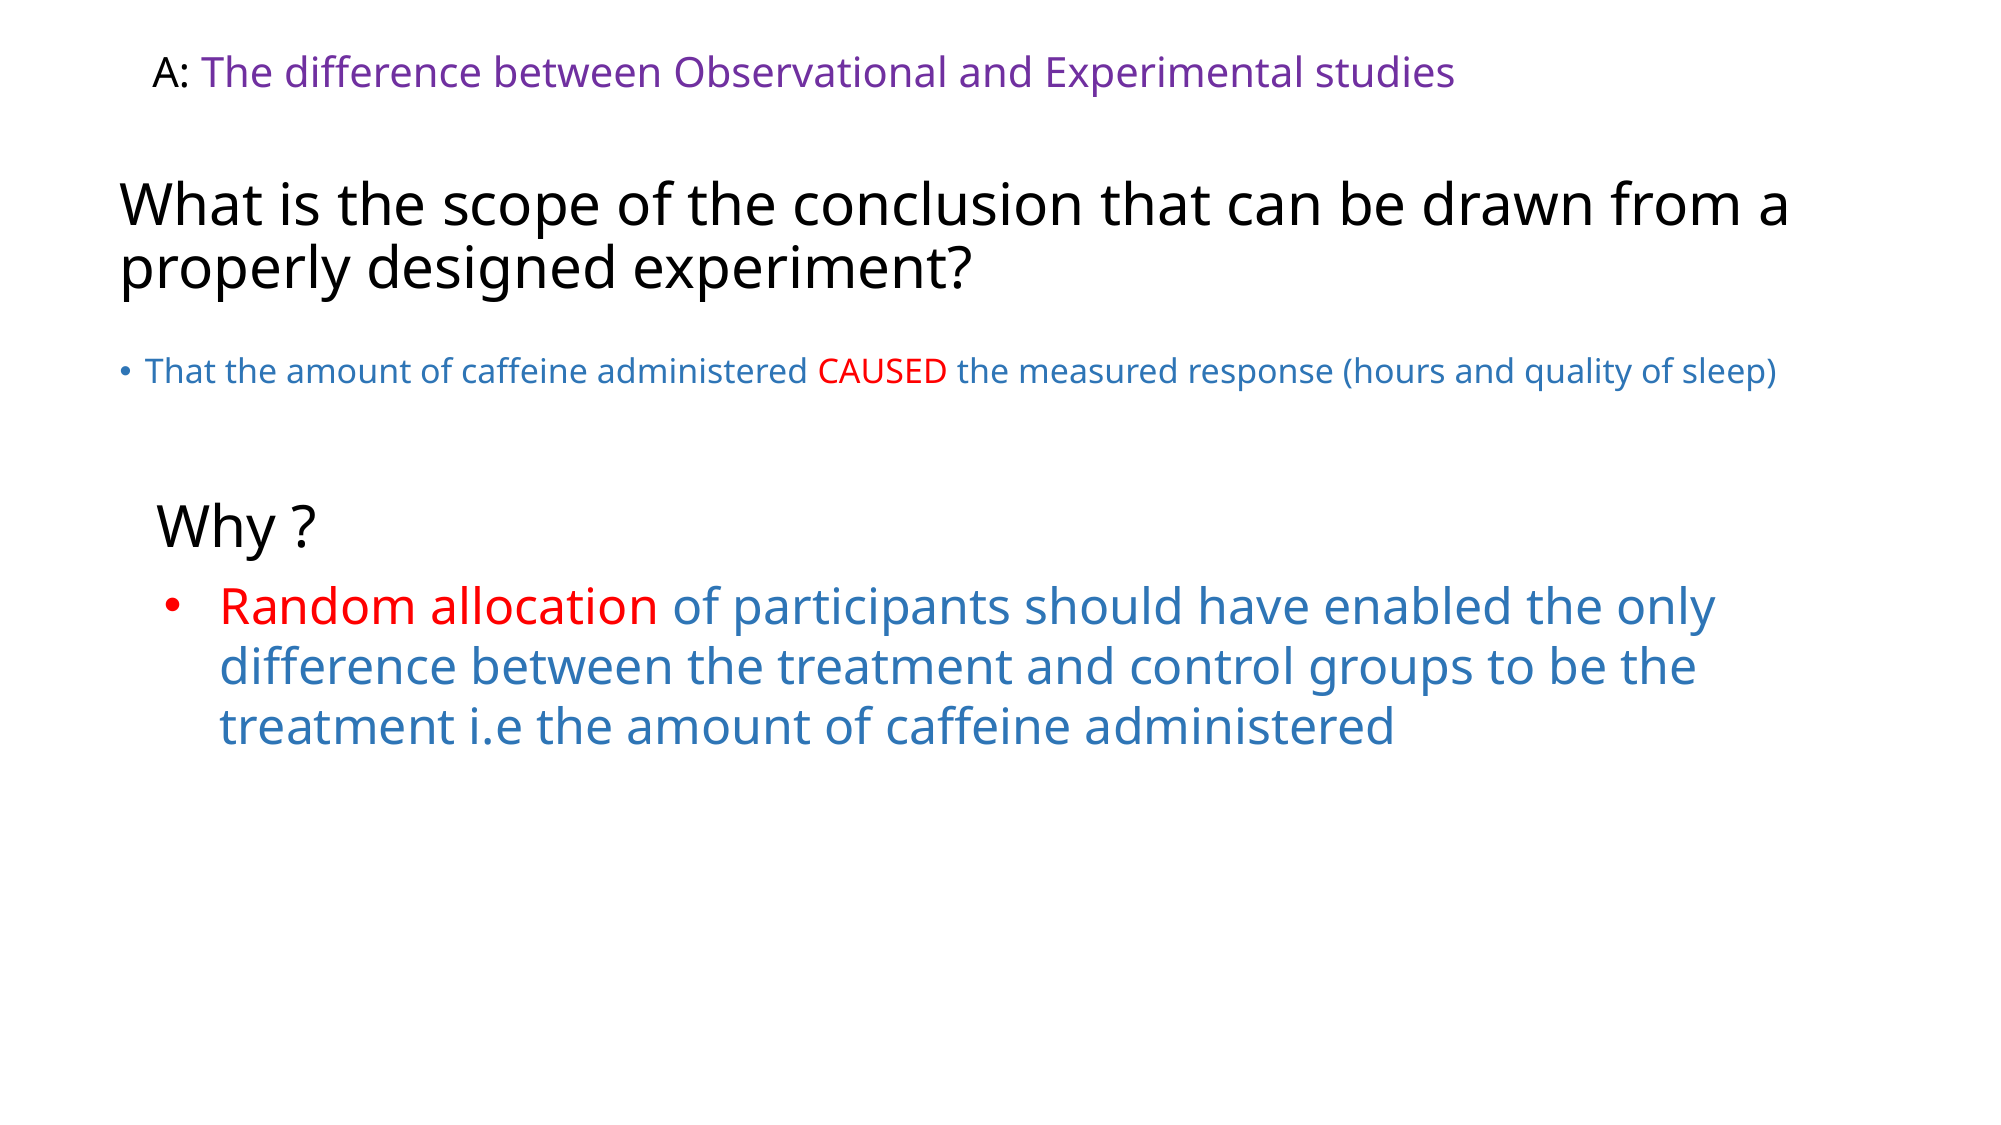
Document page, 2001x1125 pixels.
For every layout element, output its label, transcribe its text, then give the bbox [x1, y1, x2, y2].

text_box Why ? [141, 481, 333, 567]
text_box A: The difference between Observational and Experimental studies [137, 38, 1830, 104]
title What is the scope of the conclusion that can be drawn from a properly designed experiment? [104, 129, 1830, 347]
list That the amount of caffeine administered CAUSED the measured response (hours and quality of sleep) [104, 347, 1830, 422]
text_box Random allocation of participants should have enabled the only difference between the treatment and control groups to be the treatment i.e the amount of caffeine administered [148, 567, 1818, 852]
